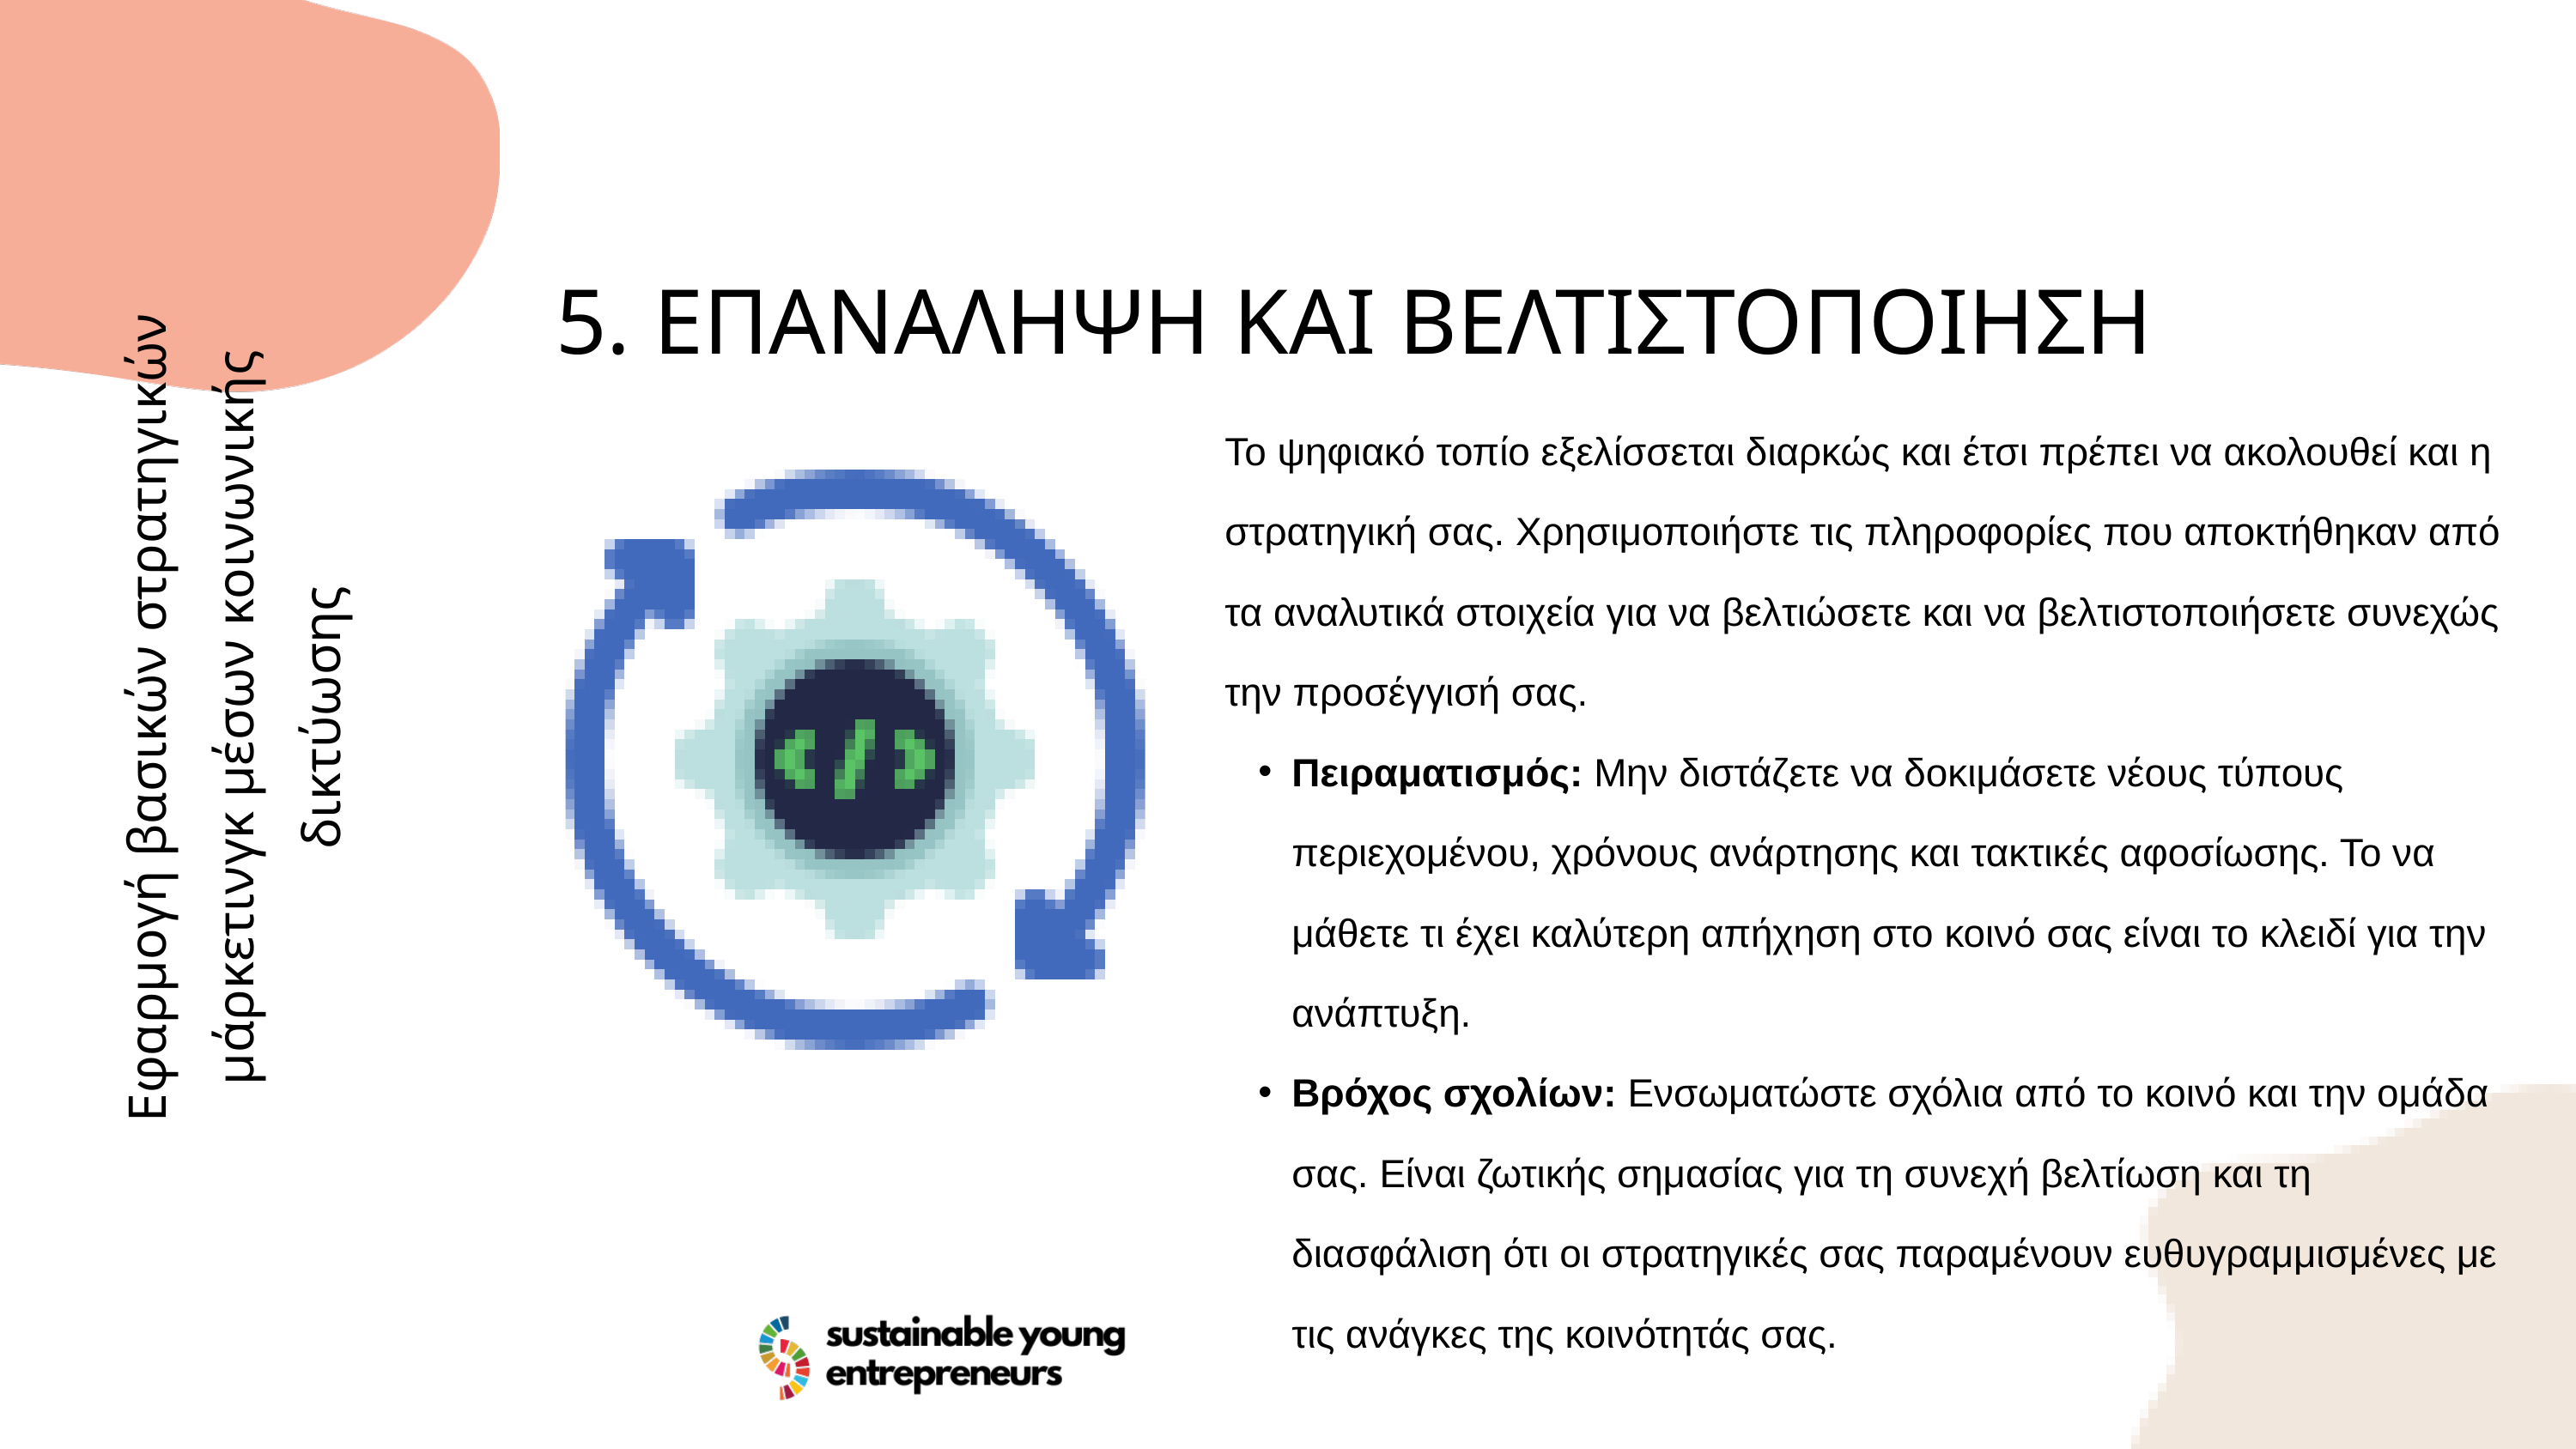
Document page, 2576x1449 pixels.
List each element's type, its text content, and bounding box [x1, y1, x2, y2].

text_box Εφαρμογή βασικών στρατηγικών μάρκετινγκ μέσων κοινωνικής δικτύωσης [89, 258, 351, 1178]
text_box [0, 0, 501, 409]
text_box [2114, 1084, 2576, 1449]
text_box 5. ΕΠΑΝΑΛΗΨΗ ΚΑΙ ΒΕΛΤΙΣΤΟΠΟΙΗΣΗ [556, 221, 2519, 373]
text_box [565, 470, 1145, 1050]
text_box [742, 1303, 1145, 1416]
text_box Το ψηφιακό τοπίο εξελίσσεται διαρκώς και έτσι πρέπει να ακολουθεί και η στρατηγική σας. Χρησιμοποιήστε τις πληροφορίες που αποκτήθηκαν από τα αναλυτικά στοιχεία για να βελτιώσετε και να βελτιστοποιήσετε συνεχώς την προσέγγισή σας. Πειραματισμός: Μην διστάζετε να δοκιμάσετε νέους τύπους περιεχομένου, χρόνους ανάρτησης και τακτικές αφοσίωσης. Το να μάθετε τι έχει καλύτερη απήχηση στο κοινό σας είναι το κλειδί για την ανάπτυξη. Βρόχος σχολίων: Ενσωματώστε σχόλια από το κοινό και την ομάδα σας. Είναι ζωτικής σημασίας για τη συνεχή βελτίωση και τη διασφάλιση ότι οι στρατηγικές σας παραμένουν ευθυγραμμισμένες με τις ανάγκες της κοινότητάς σας. [1224, 393, 2519, 1356]
